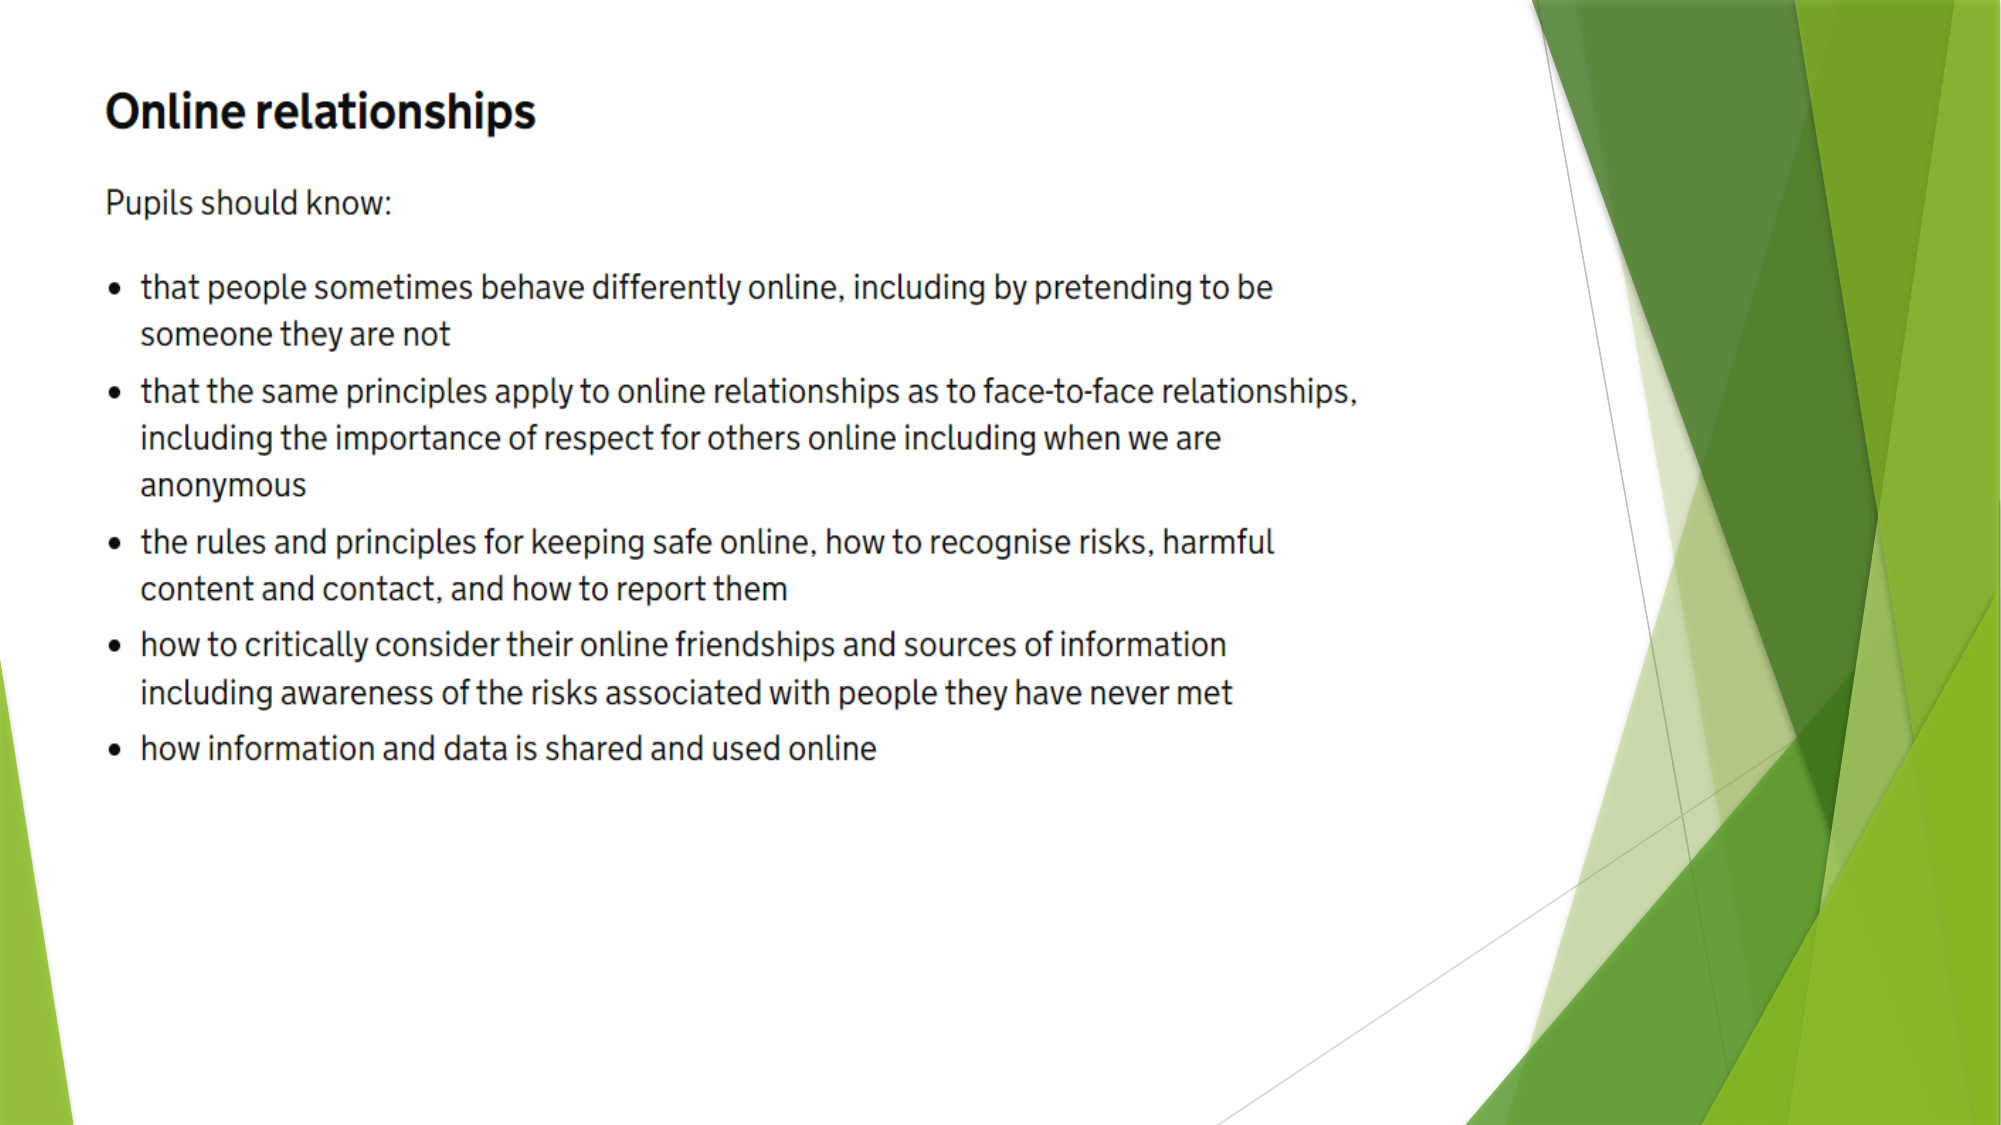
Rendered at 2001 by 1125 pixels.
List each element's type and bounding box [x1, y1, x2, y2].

picture [57, 64, 1538, 795]
